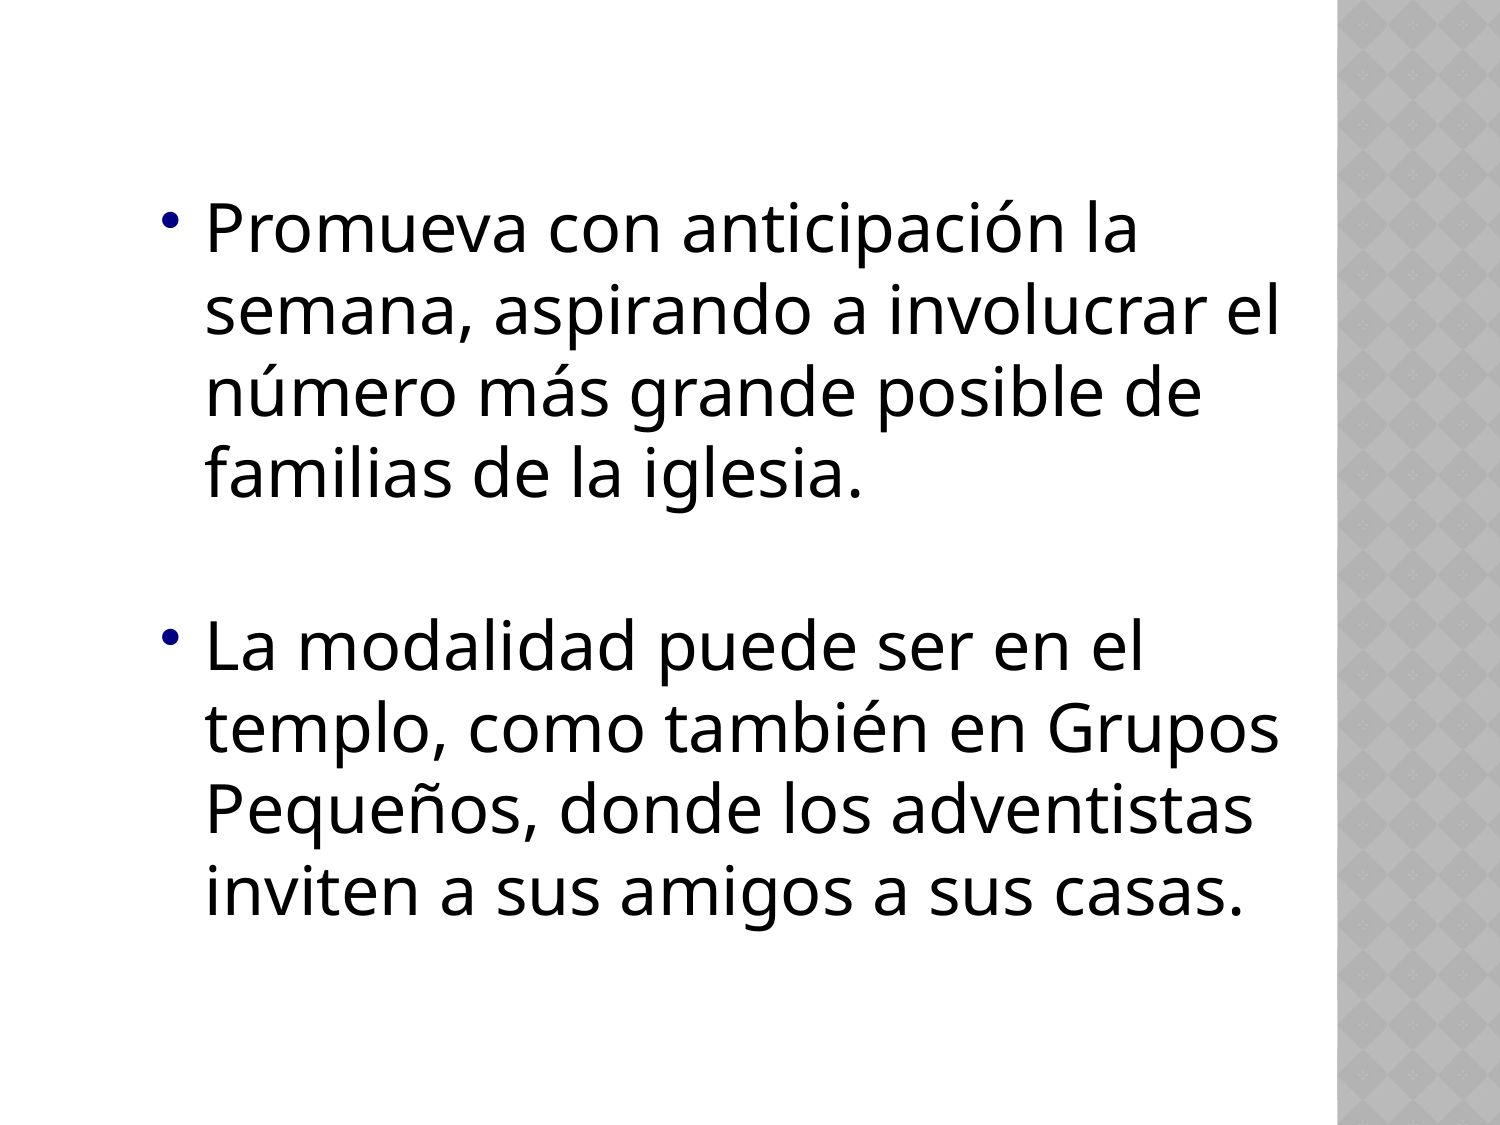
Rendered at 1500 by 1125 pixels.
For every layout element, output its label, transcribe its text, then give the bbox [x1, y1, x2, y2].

list Promueva con anticipación la semana, aspirando a involucrar el número más grande posible de familias de la iglesia. La modalidad puede ser en el templo, como también en Grupos Pequeños, donde los adventistas inviten a sus amigos a sus casas. [147, 177, 1319, 1035]
